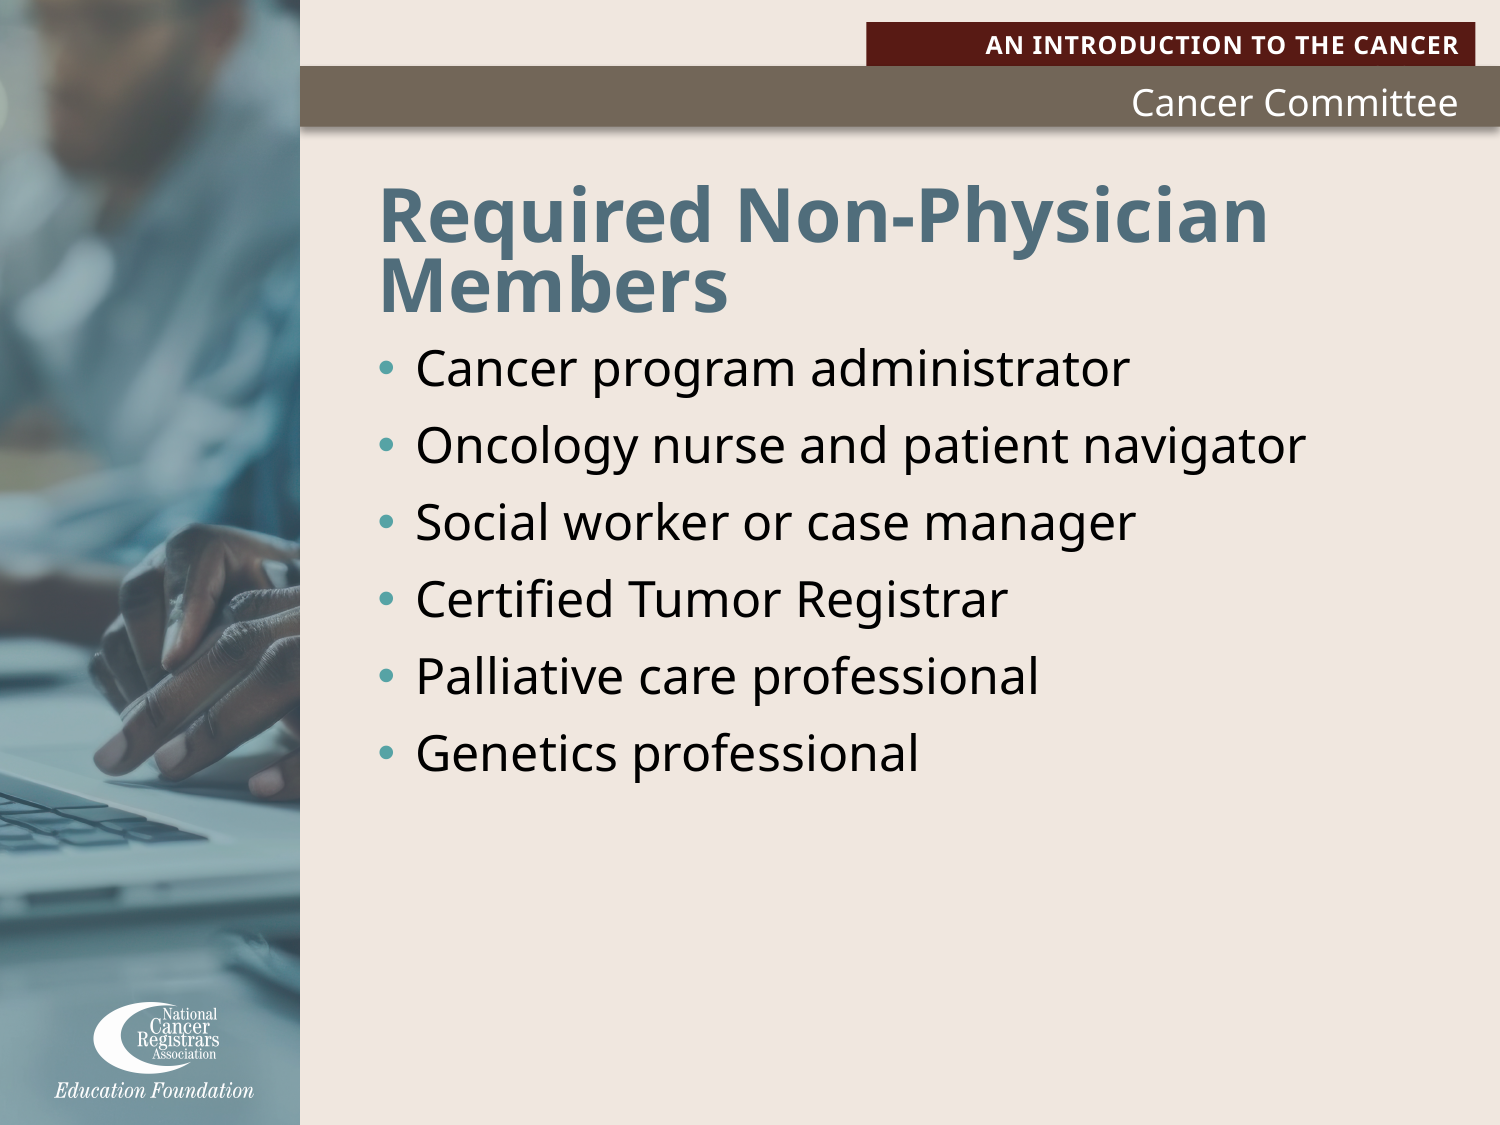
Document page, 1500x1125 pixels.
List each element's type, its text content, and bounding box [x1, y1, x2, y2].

picture [54, 1002, 254, 1098]
title Required Non-Physician Members [362, 149, 1397, 336]
list Cancer program administrator Oncology nurse and patient navigator Social worker or case manager Certified Tumor Registrar Palliative care professional Genetics professional [362, 336, 1397, 1050]
